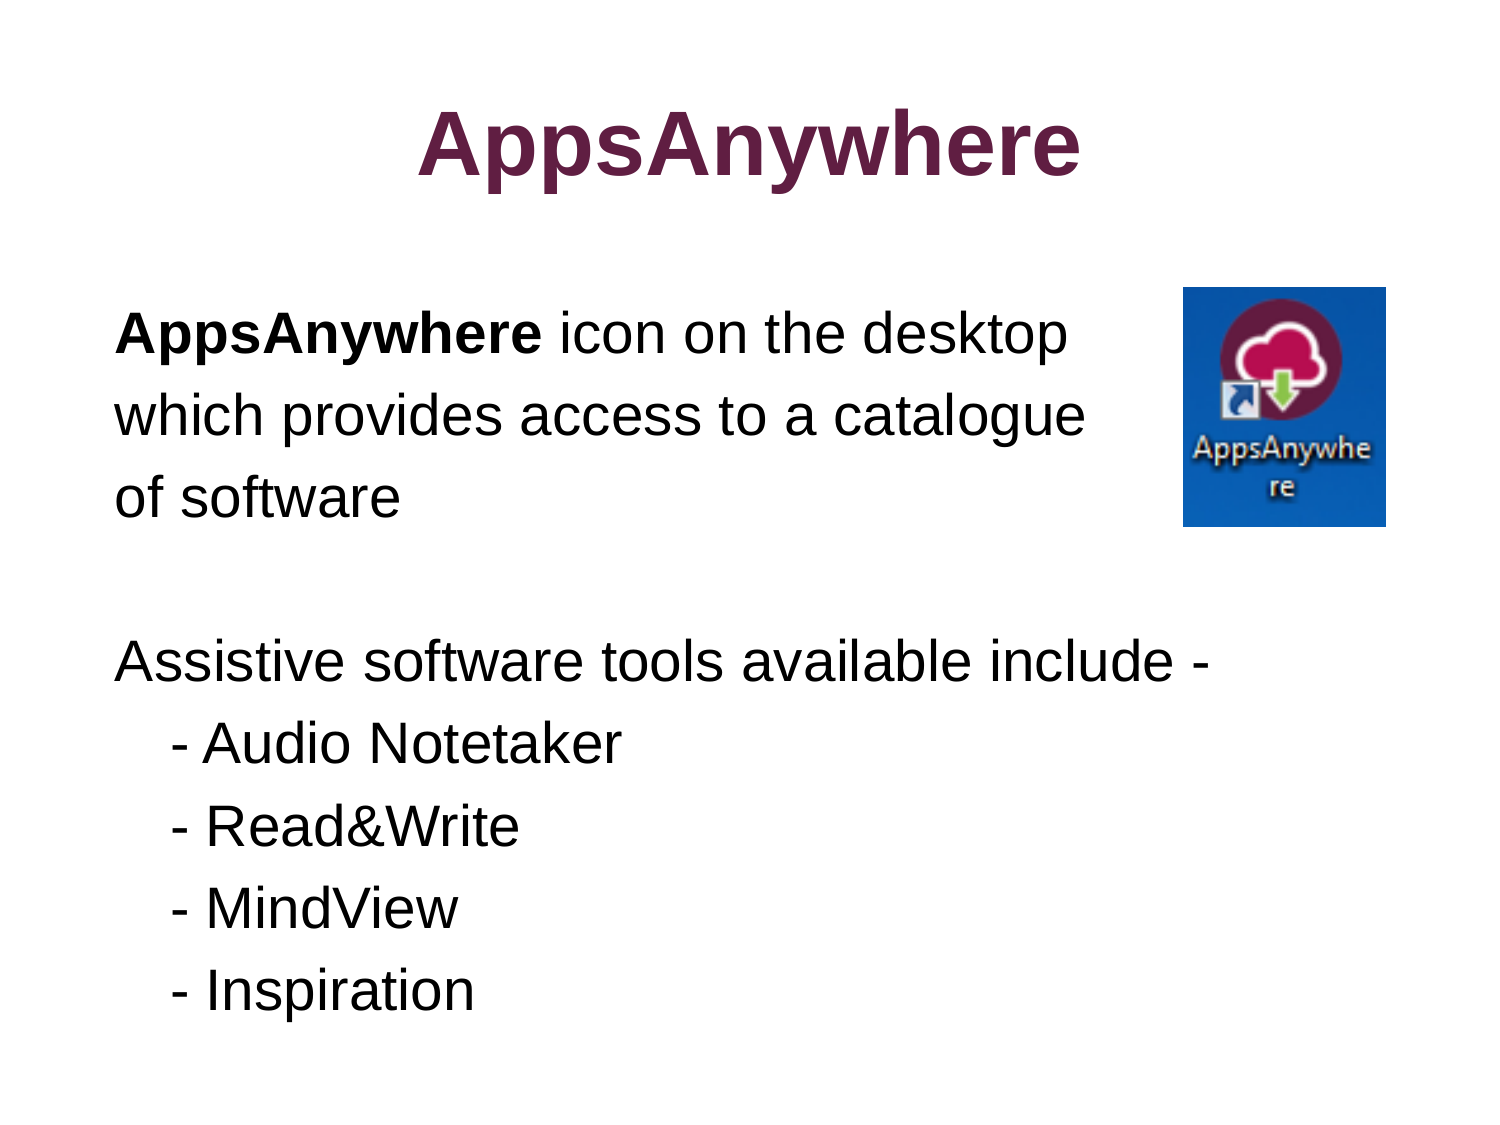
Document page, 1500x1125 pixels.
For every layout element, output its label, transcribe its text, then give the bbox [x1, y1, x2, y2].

text_box AppsAnywhere icon on the desktop which provides access to a catalogue of software Assistive software tools available include - - Audio Notetaker - Read&Write - MindView - Inspiration [99, 287, 1388, 1030]
text_box [74, 262, 1425, 1005]
title AppsAnywhere [75, 45, 1425, 233]
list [1183, 287, 1386, 528]
